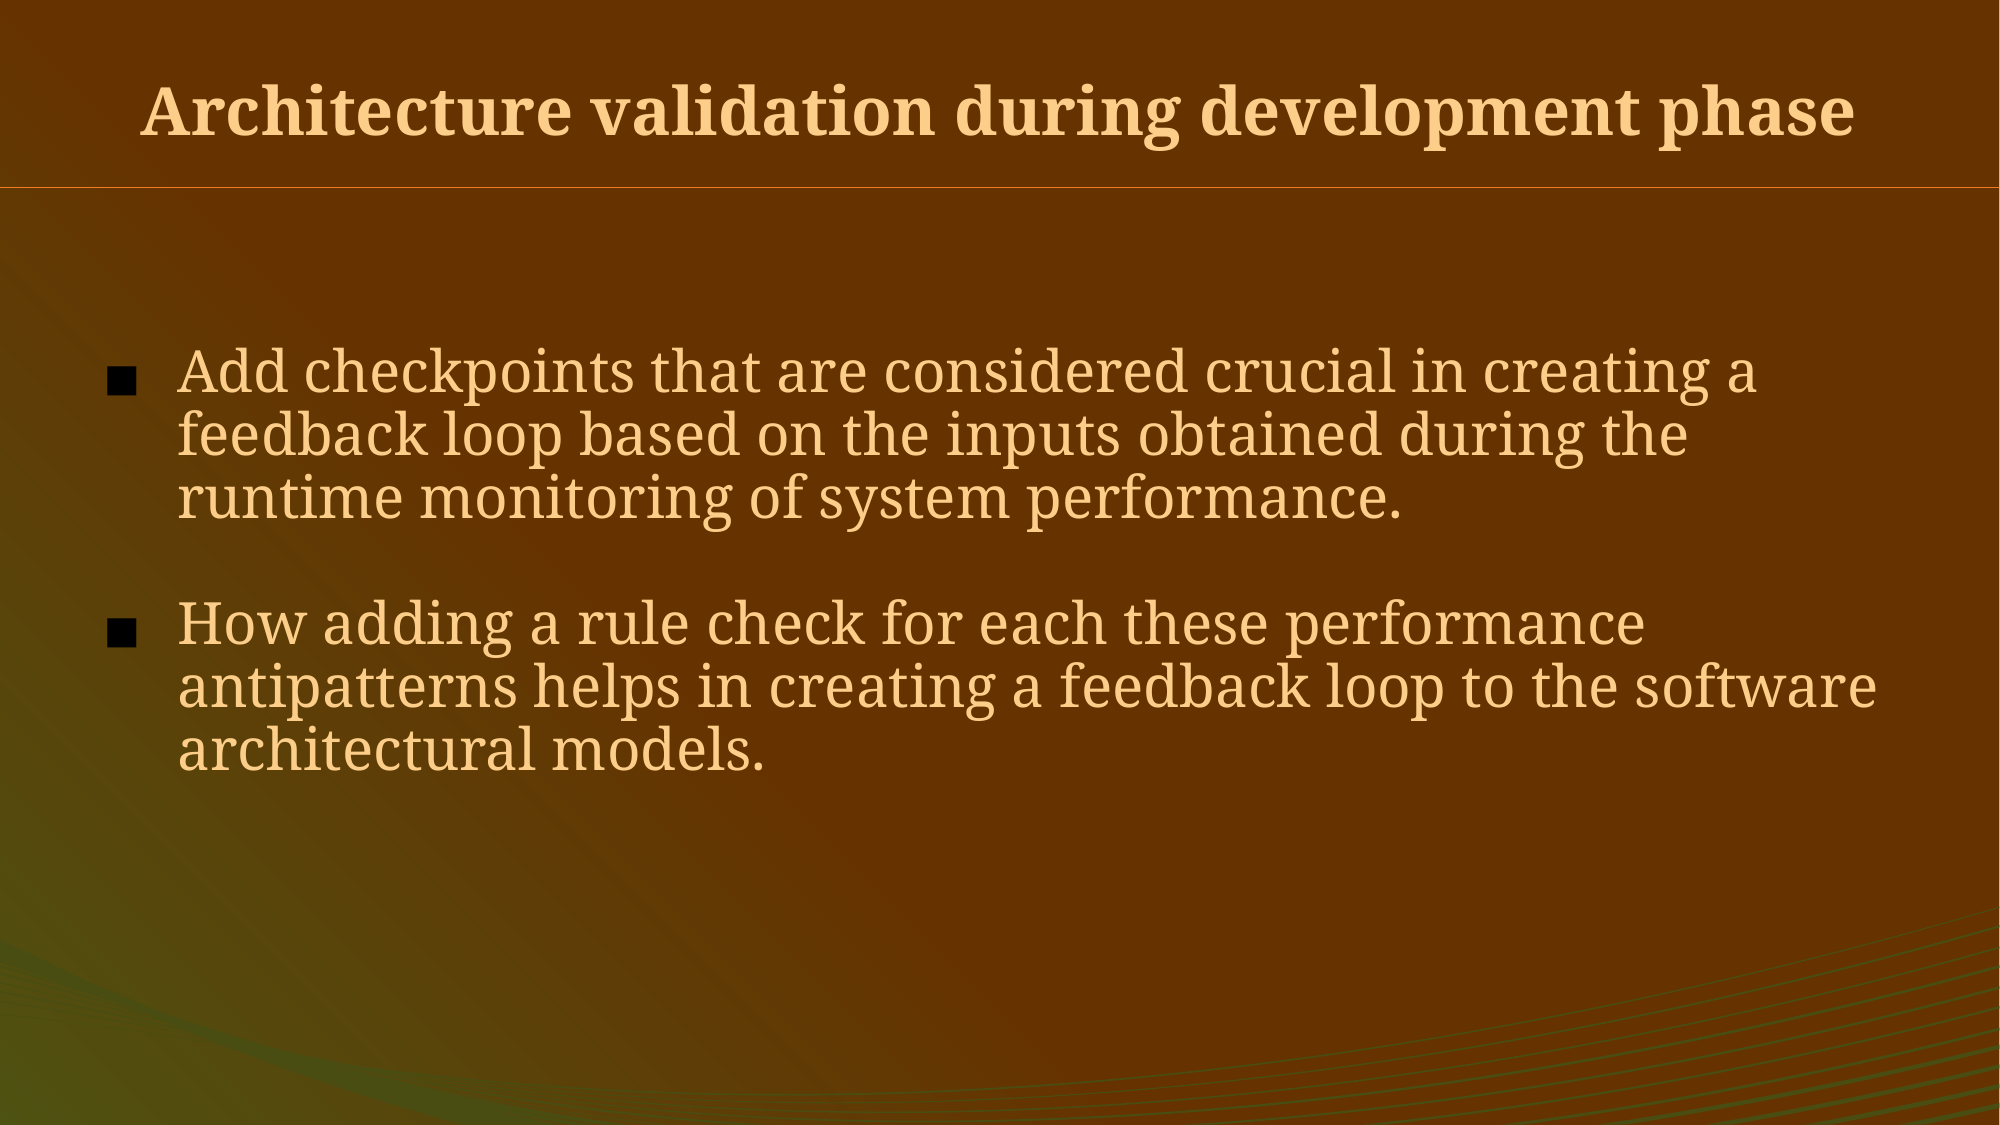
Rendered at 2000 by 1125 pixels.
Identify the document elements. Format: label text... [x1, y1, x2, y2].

title Architecture validation during development phase [24, 40, 1975, 186]
text_box Add checkpoints that are considered crucial in creating a feedback loop based on the inputs obtained during the runtime monitoring of system performance. How adding a rule check for each these performance antipatterns helps in creating a feedback loop to the software architectural models. [87, 334, 1913, 850]
